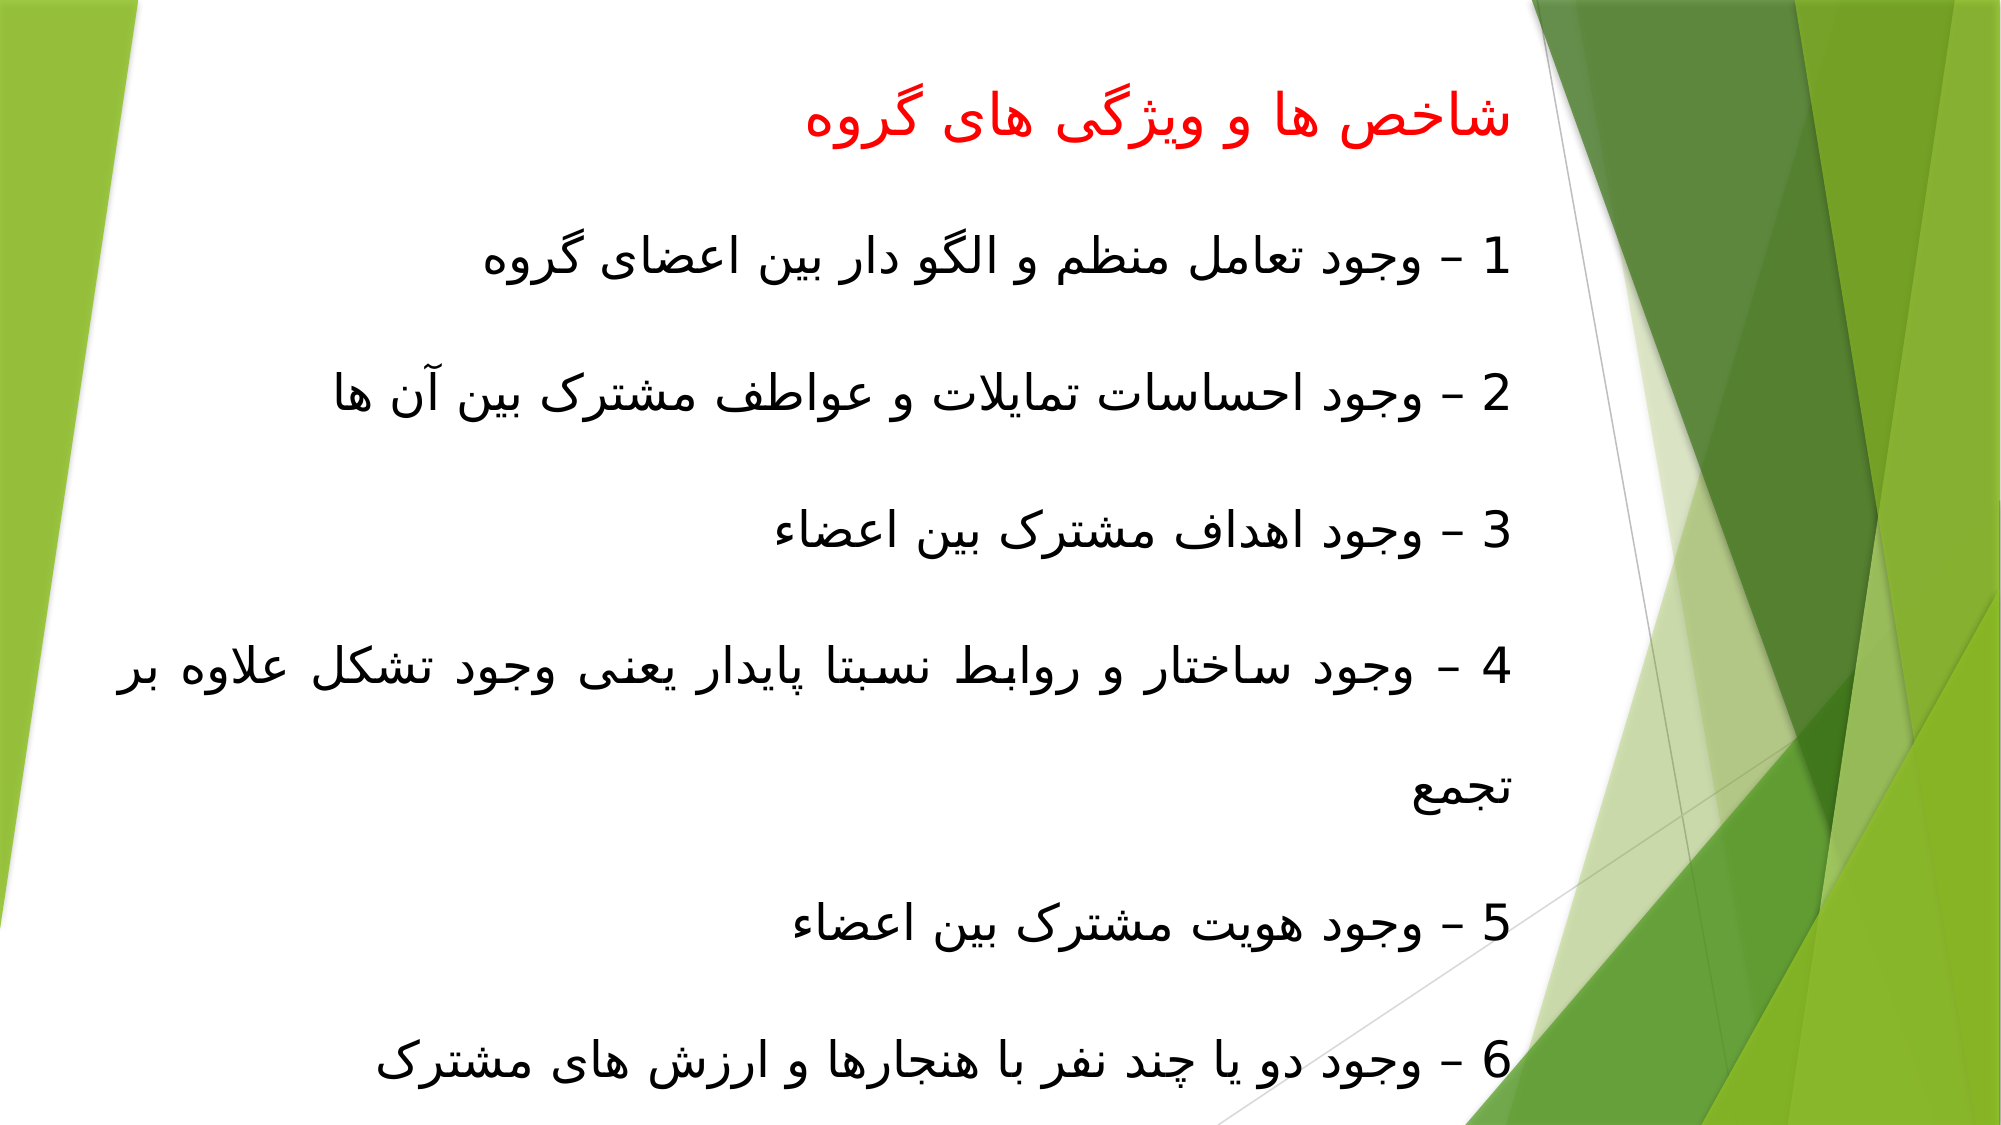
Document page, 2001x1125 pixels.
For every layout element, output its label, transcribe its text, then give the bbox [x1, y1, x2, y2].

text_box شاخص ها و ویژگی های گروه 1 – وجود تعامل منظم و الگو دار بین اعضای گروه 2 – وجود احساسات تمایلات و عواطف مشترک بین آن ها 3 – وجود اهداف مشترک بین اعضاء 4 – وجود ساختار و روابط نسبتا پایدار یعنی وجود تشکل علاوه بر تجمع 5 – وجود هویت مشترک بین اعضاء 6 – وجود دو یا چند نفر با هنجارها و ارزش های مشترک 7 – شناخت افراد از همدیگر [99, 0, 1529, 1125]
